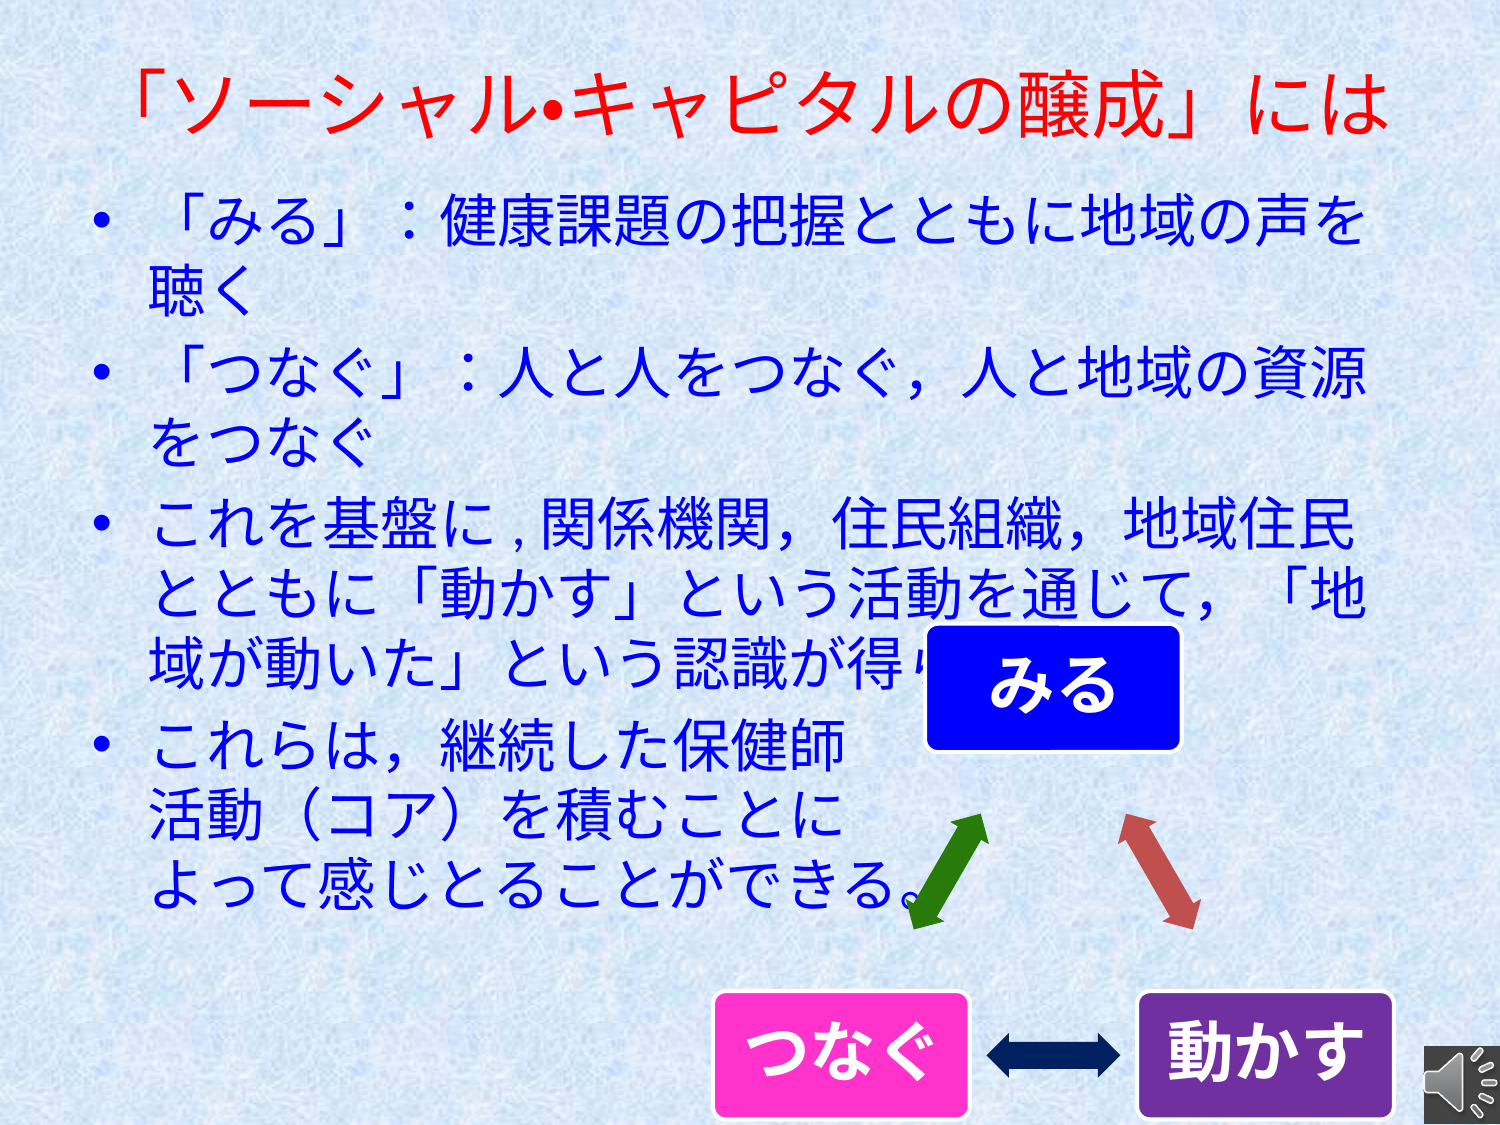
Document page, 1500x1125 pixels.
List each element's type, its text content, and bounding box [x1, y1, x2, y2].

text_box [643, 623, 1464, 1120]
picture [0, 0, 1500, 1125]
title 「ソーシャル・キャピタルの醸成」には [75, 8, 1425, 197]
list 「みる」：健康課題の把握とともに地域の声を聴く 「つなぐ」：人と人をつなぐ，人と地域の資源をつなぐ これを基盤に,関係機関，住民組織，地域住民とともに「動かす」という活動を通じて，「地域が動いた」という認識が得られる。 これらは，継続した保健師 活動（コア）を積むことに よって感じとることができる。 [76, 177, 1427, 1125]
